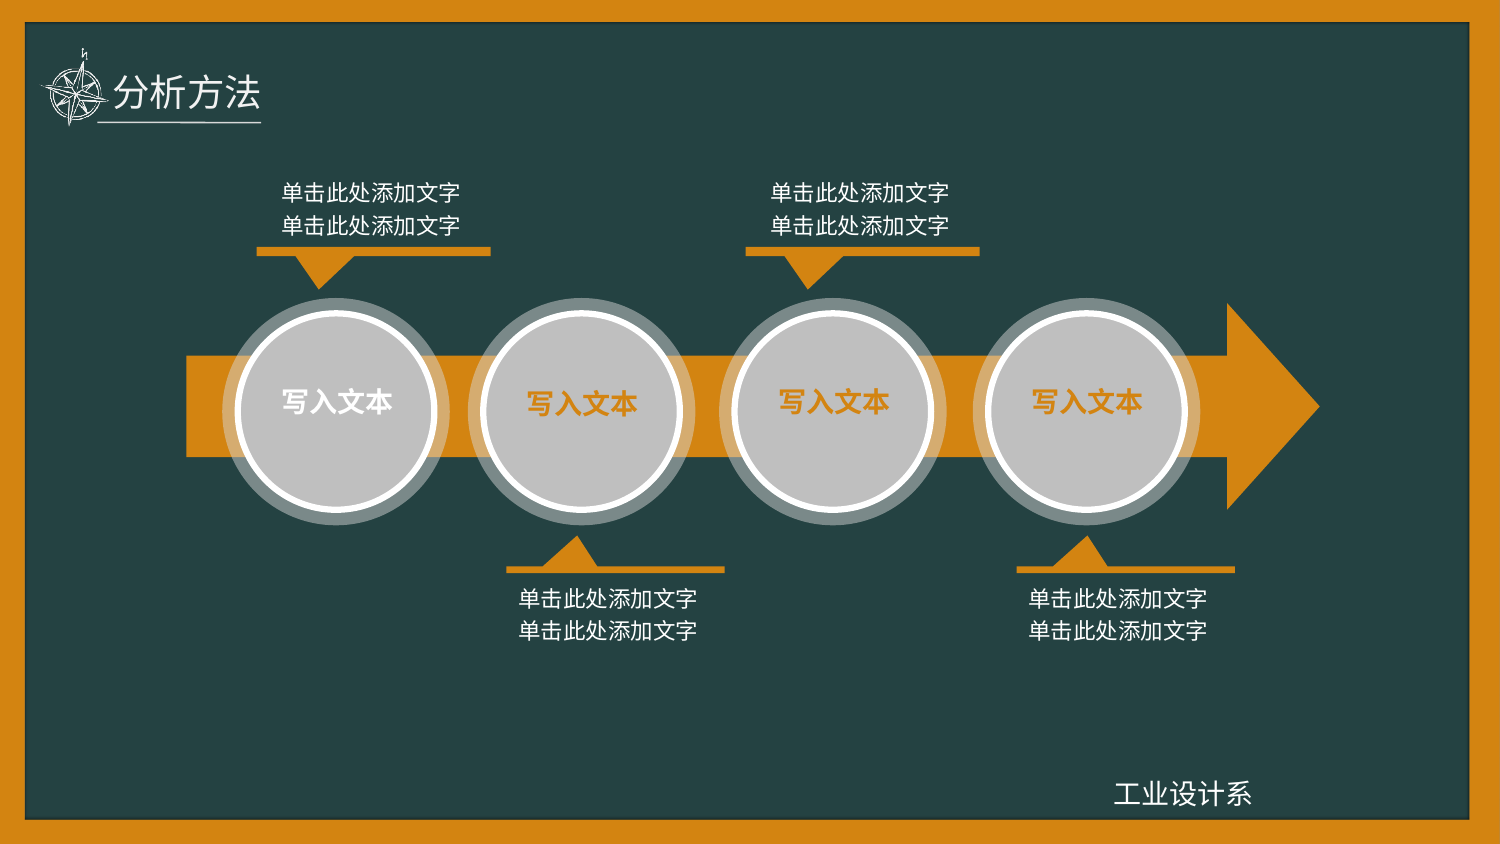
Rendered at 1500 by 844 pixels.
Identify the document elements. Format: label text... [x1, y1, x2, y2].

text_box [962, 297, 1214, 526]
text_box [463, 297, 708, 526]
text_box 单击此处添加文字 单击此处添加文字 [755, 166, 974, 247]
text_box [186, 355, 211, 458]
text_box [255, 245, 492, 292]
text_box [211, 297, 463, 526]
text_box [1015, 533, 1236, 575]
text_box [505, 533, 726, 575]
text_box [744, 245, 981, 292]
text_box [1214, 303, 1320, 510]
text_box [39, 48, 369, 127]
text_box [708, 297, 960, 526]
picture [0, 0, 1500, 844]
text_box 单击此处添加文字 单击此处添加文字 [1013, 571, 1232, 652]
text_box 单击此处添加文字 单击此处添加文字 [266, 166, 485, 247]
text_box 单击此处添加文字 单击此处添加文字 [503, 571, 722, 652]
